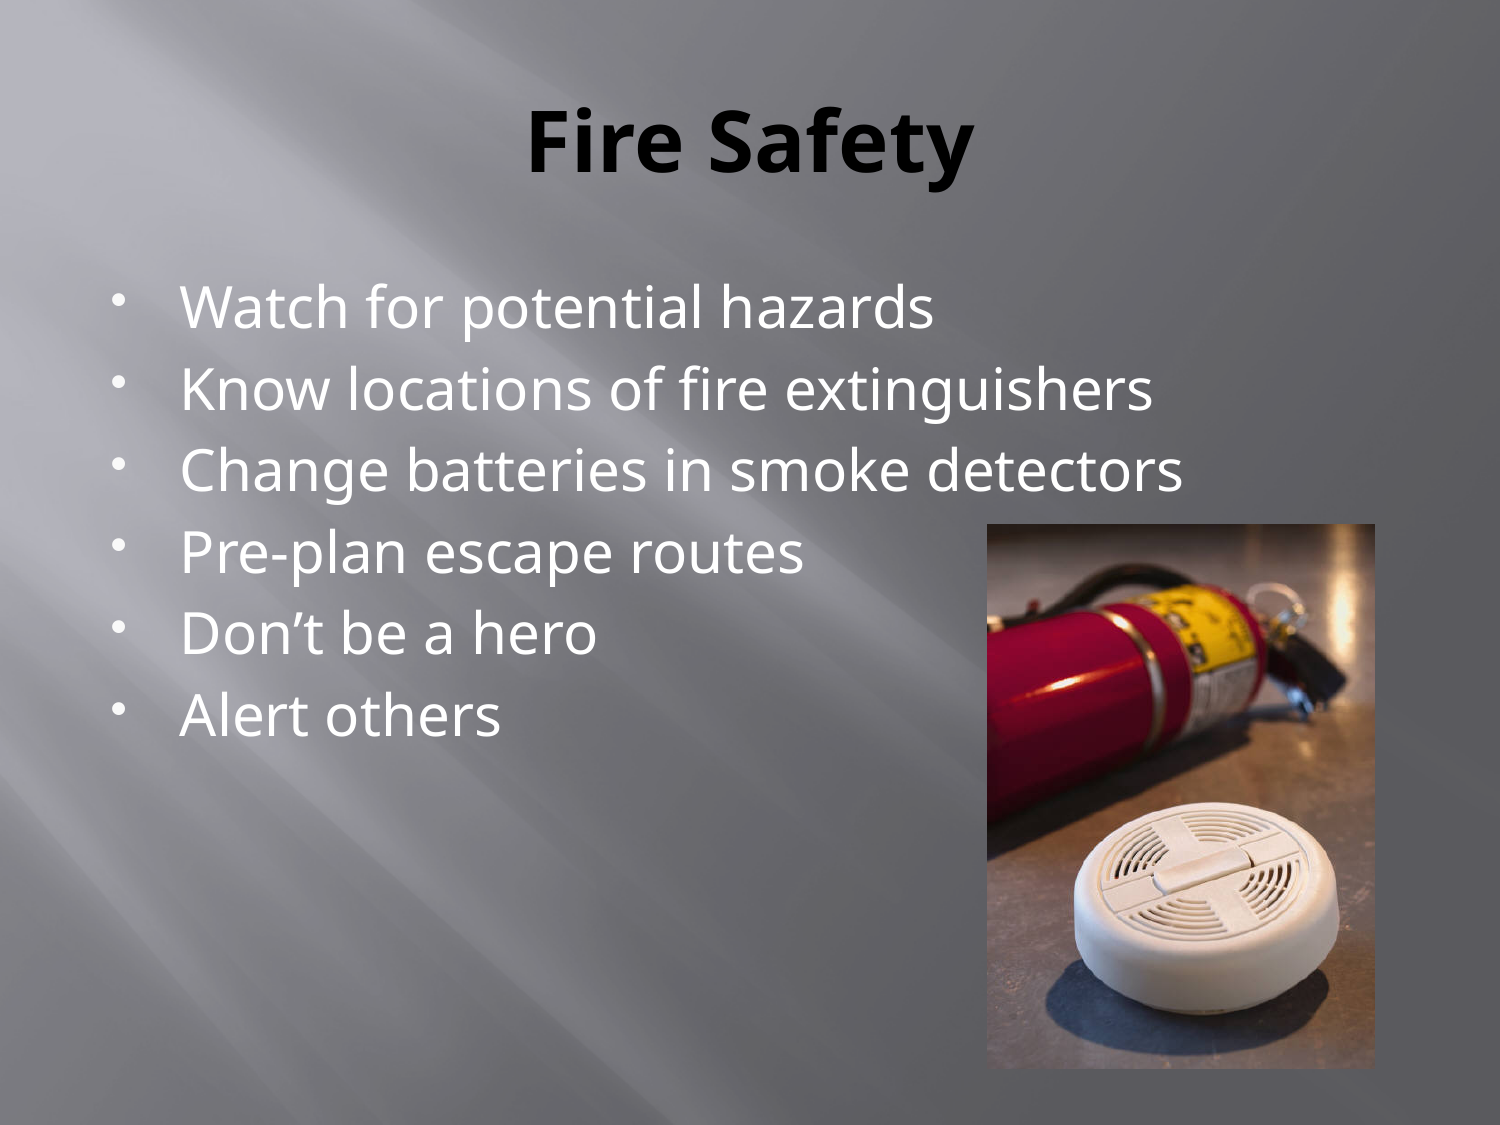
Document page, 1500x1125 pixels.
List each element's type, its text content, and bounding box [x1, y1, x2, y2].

picture [987, 524, 1376, 1069]
title Fire Safety [75, 45, 1425, 233]
list Watch for potential hazards Know locations of fire extinguishers Change batteries in smoke detectors Pre-plan escape routes Don’t be a hero Alert others [74, 262, 1426, 1036]
